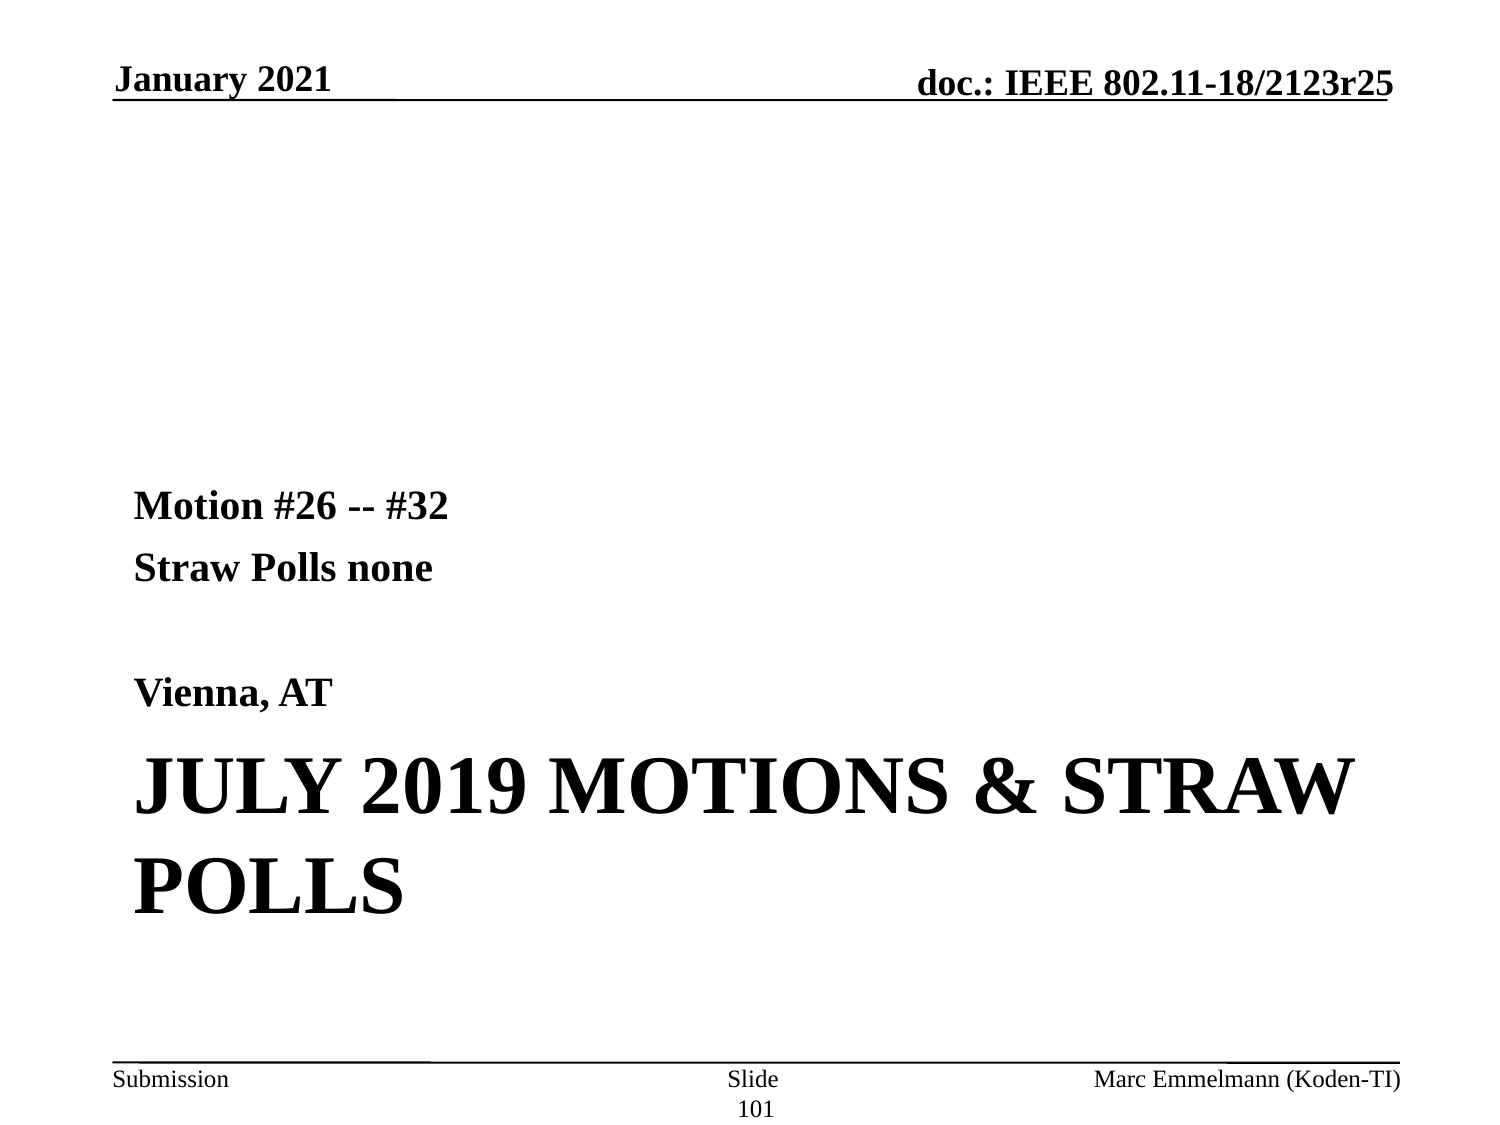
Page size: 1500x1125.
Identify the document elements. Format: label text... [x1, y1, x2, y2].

list Motion #26 -- #32 Straw Polls none Vienna, AT [118, 476, 1394, 724]
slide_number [114, 54, 423, 100]
footer Marc Emmelmann (Koden-TI) [878, 1061, 1402, 1093]
title July 2019 Motions & Straw Polls [118, 724, 1394, 947]
slide_number Slide 101 [712, 1061, 800, 1123]
